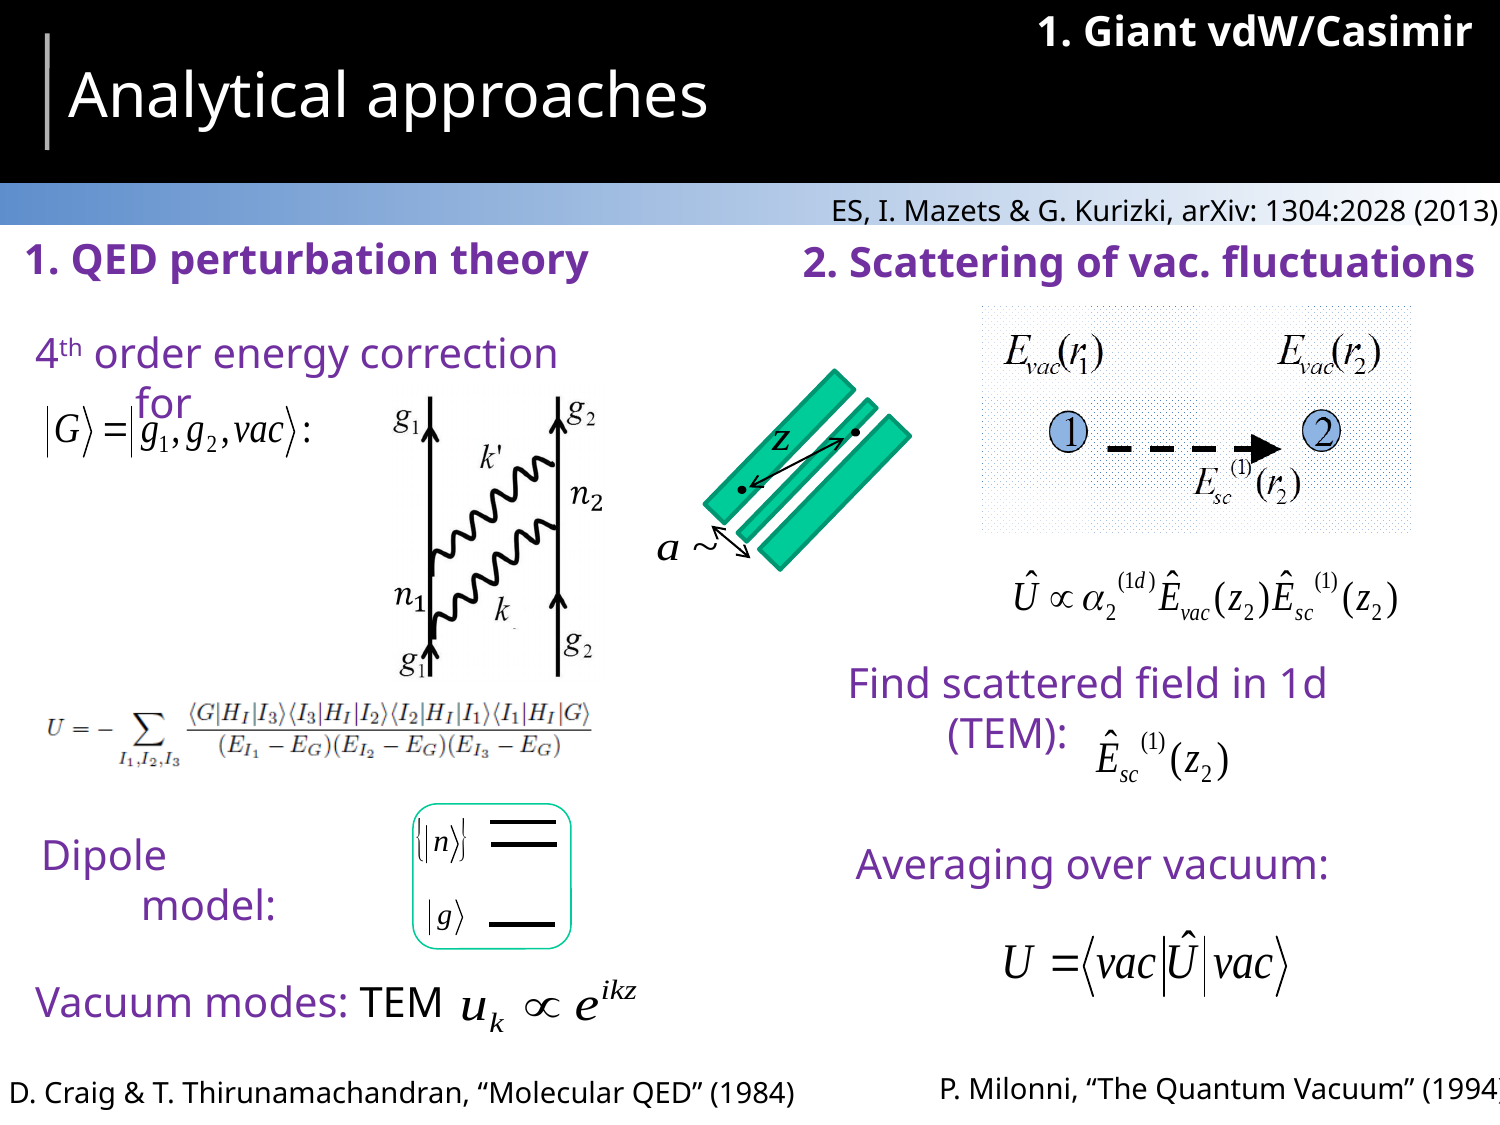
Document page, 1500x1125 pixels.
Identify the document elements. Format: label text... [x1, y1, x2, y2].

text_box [998, 920, 1297, 1008]
text_box 2. Scattering of vac. fluctuations [787, 228, 1500, 317]
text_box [40, 396, 316, 467]
text_box Vacuum modes: TEM [20, 968, 532, 1056]
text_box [648, 422, 925, 571]
text_box ES, I. Mazets & G. Kurizki, arXiv: 1304:2028 (2013) [816, 185, 1500, 246]
text_box 1. Giant vdW/Casimir [1021, 0, 1500, 63]
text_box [387, 382, 605, 683]
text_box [1009, 561, 1405, 632]
picture [39, 692, 595, 771]
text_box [411, 803, 572, 949]
text_box 1. QED perturbation theory [9, 225, 630, 313]
text_box P. Milonni, “The Quantum Vacuum” (1994) [924, 1063, 1500, 1124]
text_box Dipole model: [26, 821, 320, 909]
text_box Analytical approaches [53, 47, 1478, 138]
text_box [453, 968, 649, 1045]
text_box 4th order energy correction for [20, 319, 635, 407]
text_box D. Craig & T. Thirunamachandran, “Molecular QED” (1984) [0, 1067, 877, 1125]
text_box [1088, 720, 1235, 795]
picture [982, 306, 1413, 533]
text_box Averaging over vacuum: [840, 830, 1415, 918]
text_box Find scattered field in 1d (TEM): [832, 649, 1463, 737]
